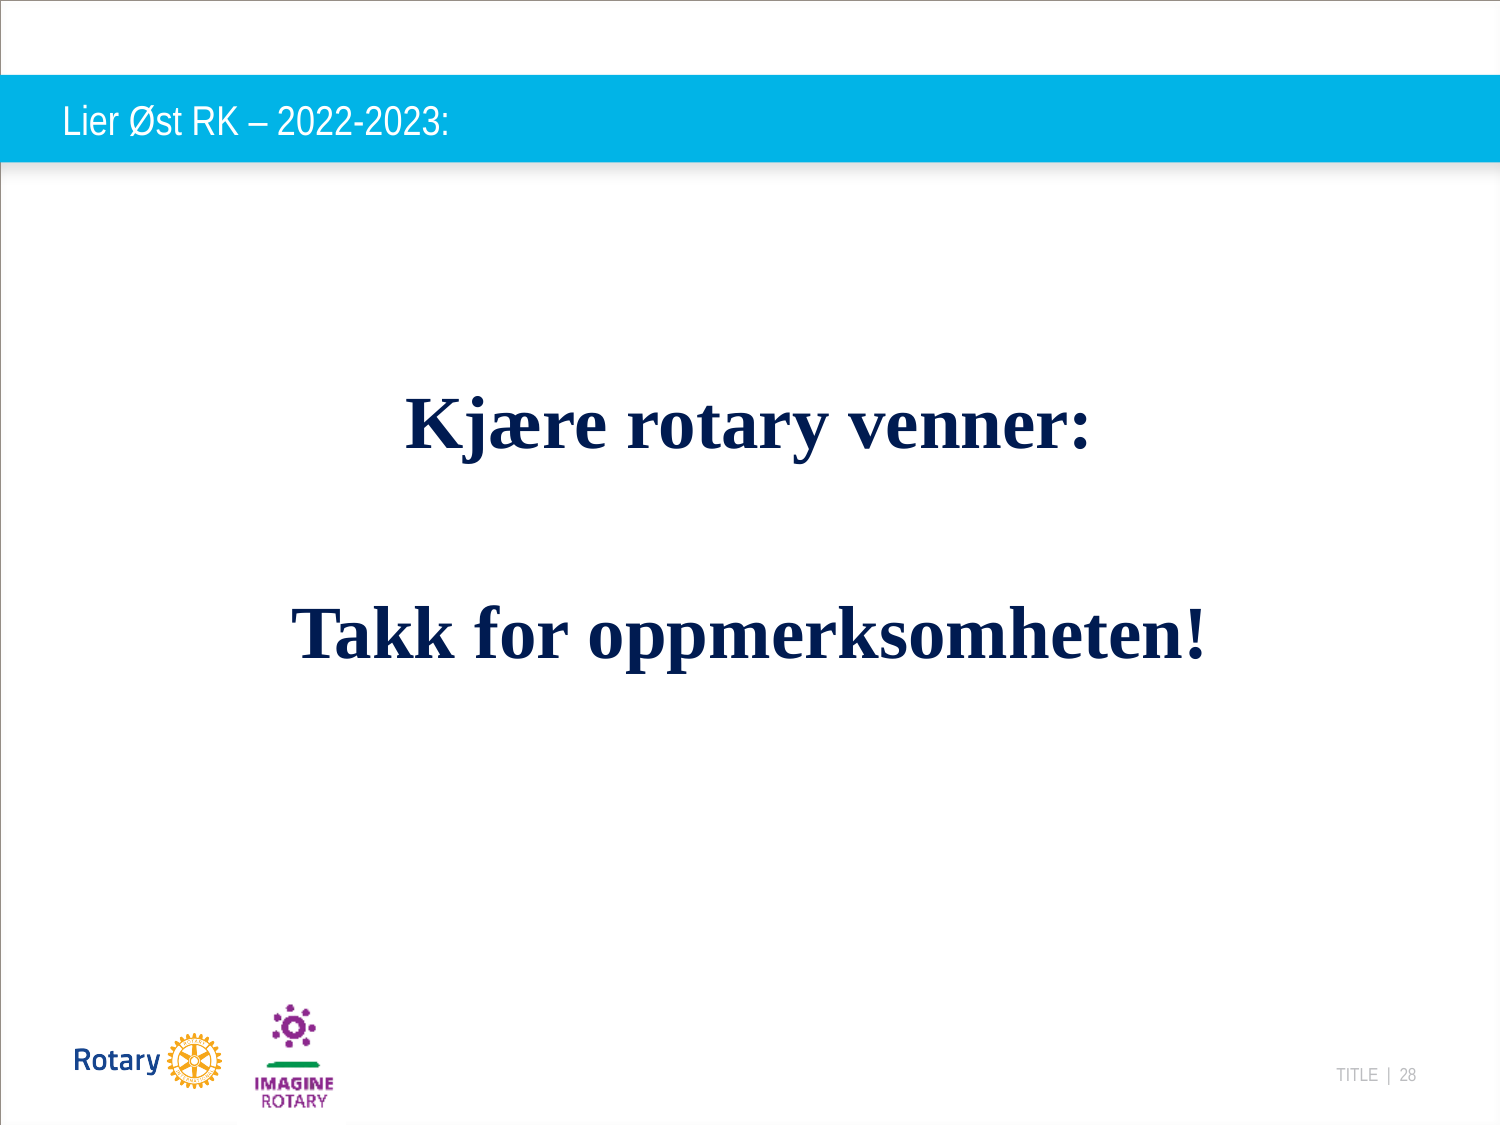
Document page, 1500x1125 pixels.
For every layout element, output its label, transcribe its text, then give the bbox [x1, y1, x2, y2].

list Kjære rotary venner: Takk for oppmerksomheten! [75, 191, 1425, 934]
picture [75, 1033, 222, 1089]
picture [237, 999, 346, 1125]
title Lier Øst RK – 2022-2023: [62, 75, 1500, 163]
